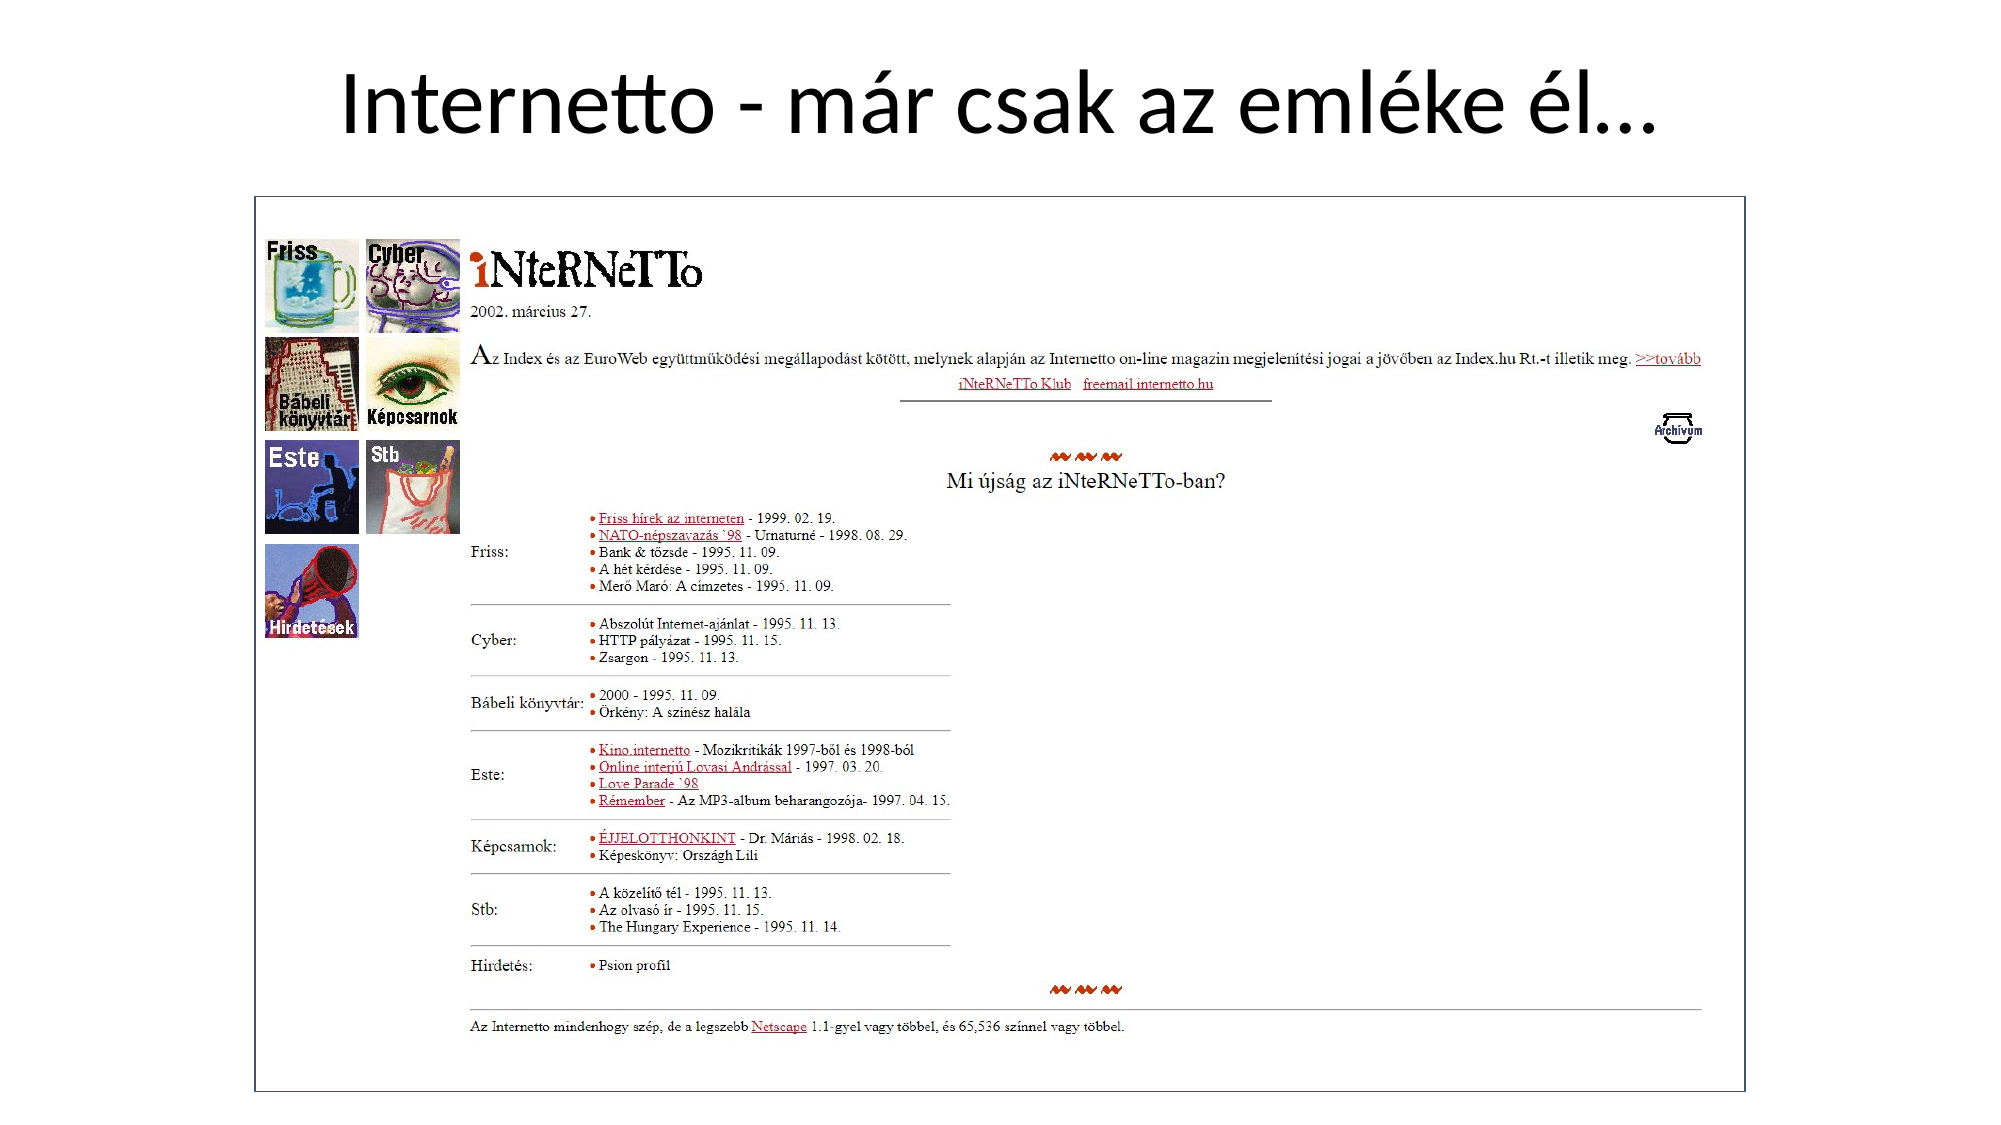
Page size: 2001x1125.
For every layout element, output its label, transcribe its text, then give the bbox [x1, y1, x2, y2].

title Internetto - már csak az emléke él… [137, 34, 1863, 173]
picture [255, 197, 1745, 1092]
